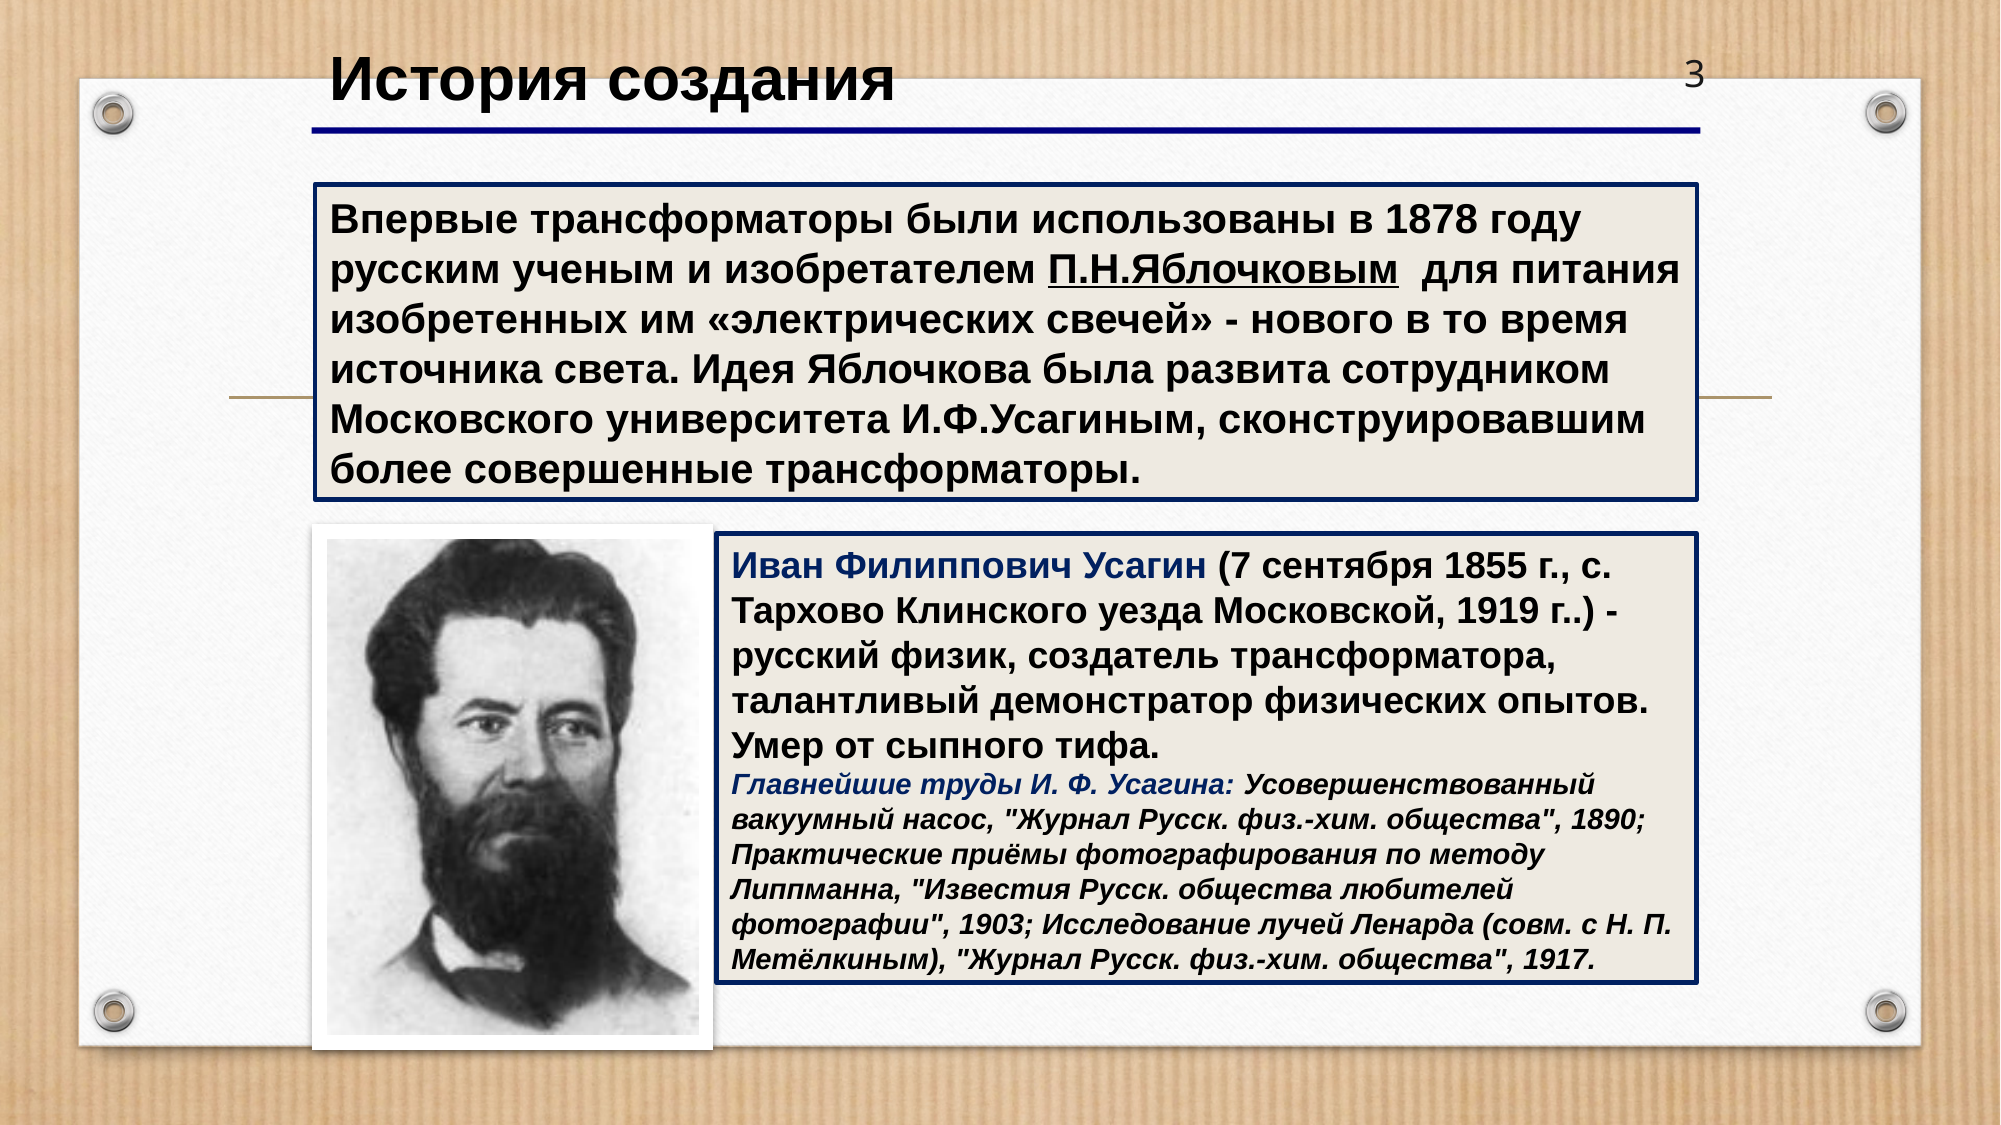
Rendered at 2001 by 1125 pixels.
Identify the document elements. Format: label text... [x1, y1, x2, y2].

picture [0, 0, 2001, 1125]
text_box Иван Филиппович Усагин (7 сентября 1855 г., с. Тархово Клинского уезда Московской, 1919 г..) - русский физик, создатель трансформатора, талантливый демонстратор физических опытов. Умер от сыпного тифа. Главнейшие труды И. Ф. Усагина: Усовершенствованный вакуумный насос, "Журнал Русск. физ.-хим. общества", 1890; Практические приёмы фотографирования по методу Липпманна, "Известия Русск. общества любителей фотографии", 1903; Исследование лучей Ленарда (совм. с Н. П. Метёлкиным), "Журнал Русск. физ.-хим. общества", 1917. [716, 533, 1697, 983]
text_box 3 [1651, 42, 1721, 103]
text_box Впервые трансформаторы были использованы в 1878 году русским ученым и изобретателем П.Н.Яблочковым для питания изобретенных им «электрических свечей» - нового в то время источника света. Идея Яблочкова была развита сотрудником Московского университета И.Ф.Усагиным, сконструировавшим более совершенные трансформаторы. [314, 184, 1697, 500]
text_box История создания [314, 31, 1651, 121]
